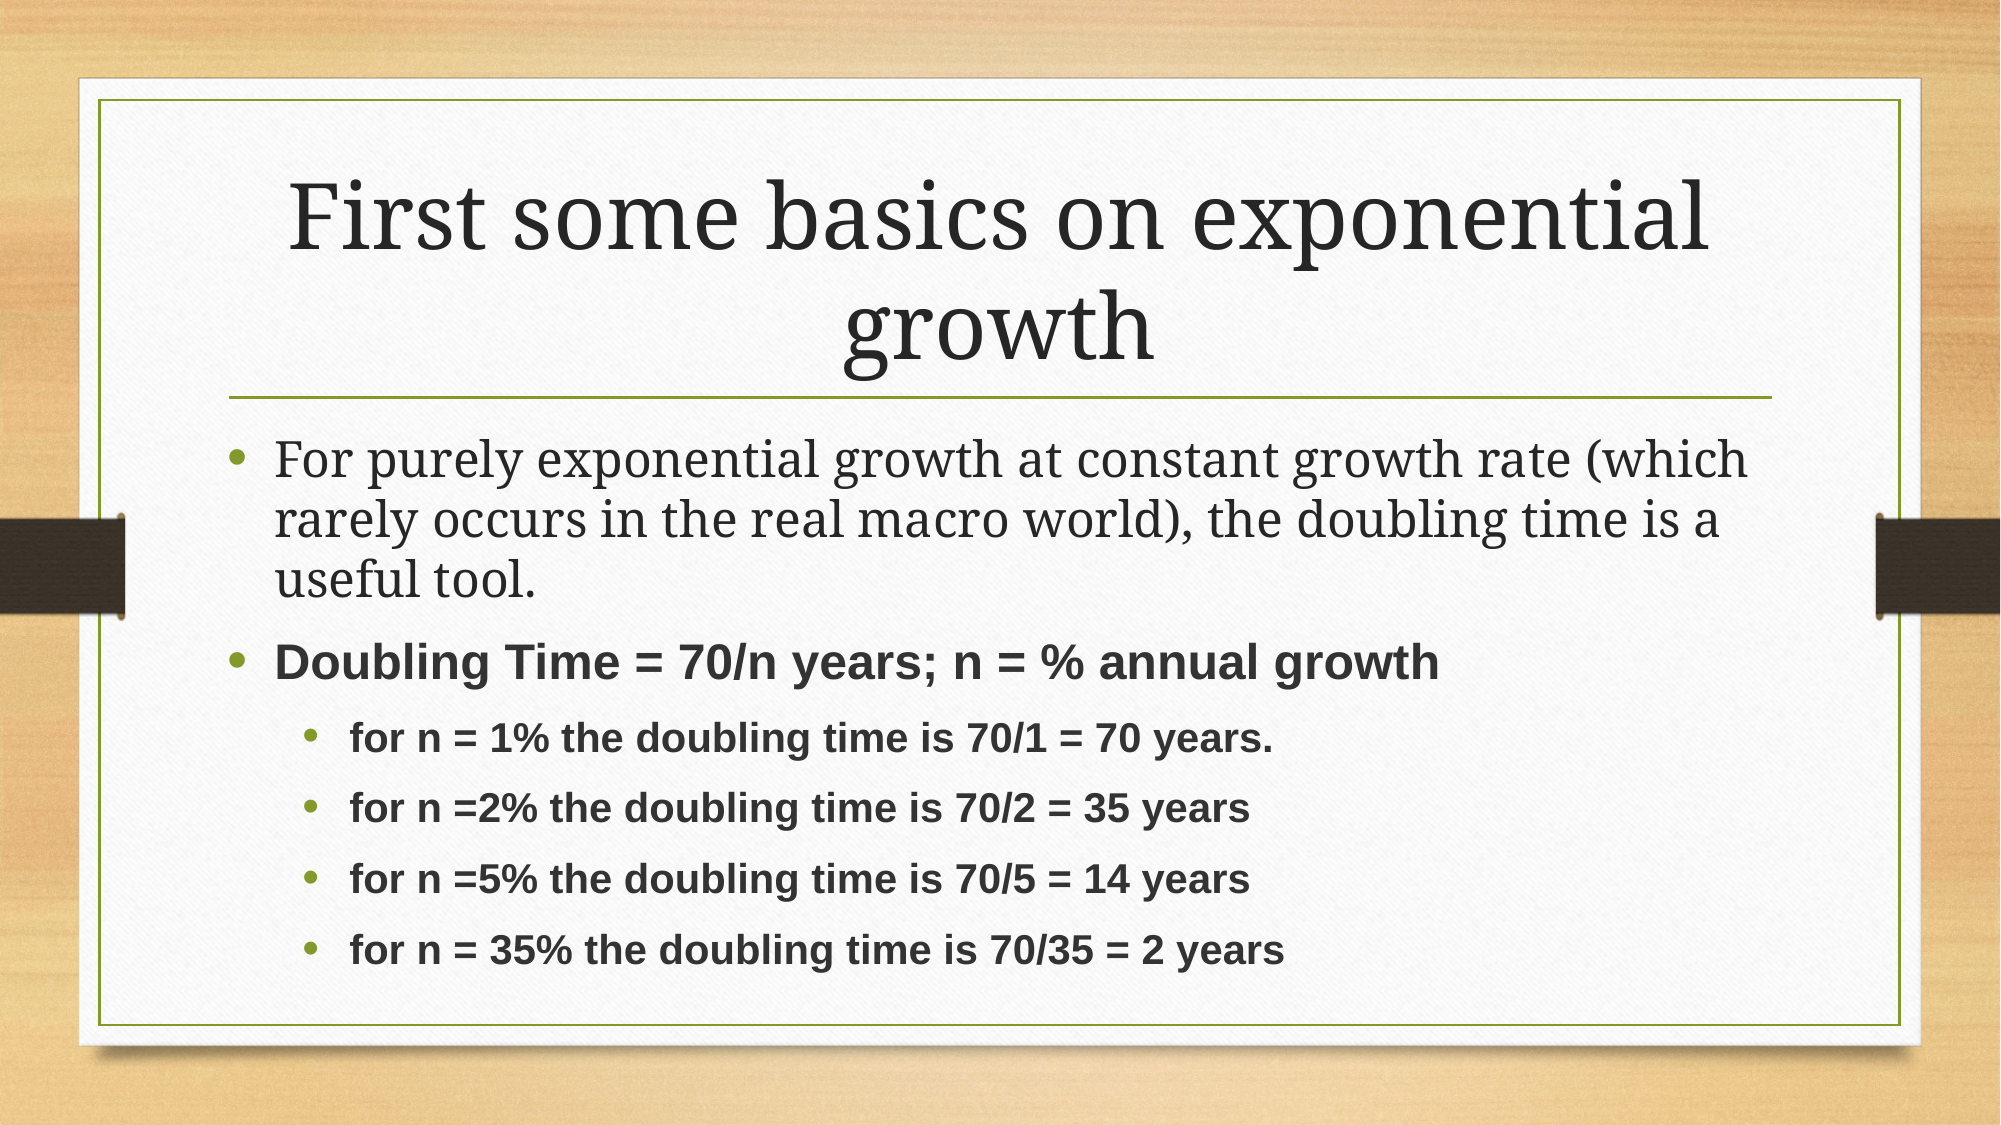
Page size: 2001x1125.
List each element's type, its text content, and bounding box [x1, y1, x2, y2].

picture [0, 0, 2001, 1125]
list For purely exponential growth at constant growth rate (which rarely occurs in the real macro world), the doubling time is a useful tool. Doubling Time = 70/n years; n = % annual growth for n = 1% the doubling time is 70/1 = 70 years. for n =2% the doubling time is 70/2 = 35 years for n =5% the doubling time is 70/5 = 14 years for n = 35% the doubling time is 70/35 = 2 years [212, 419, 1788, 964]
title First some basics on exponential growth [212, 161, 1788, 375]
